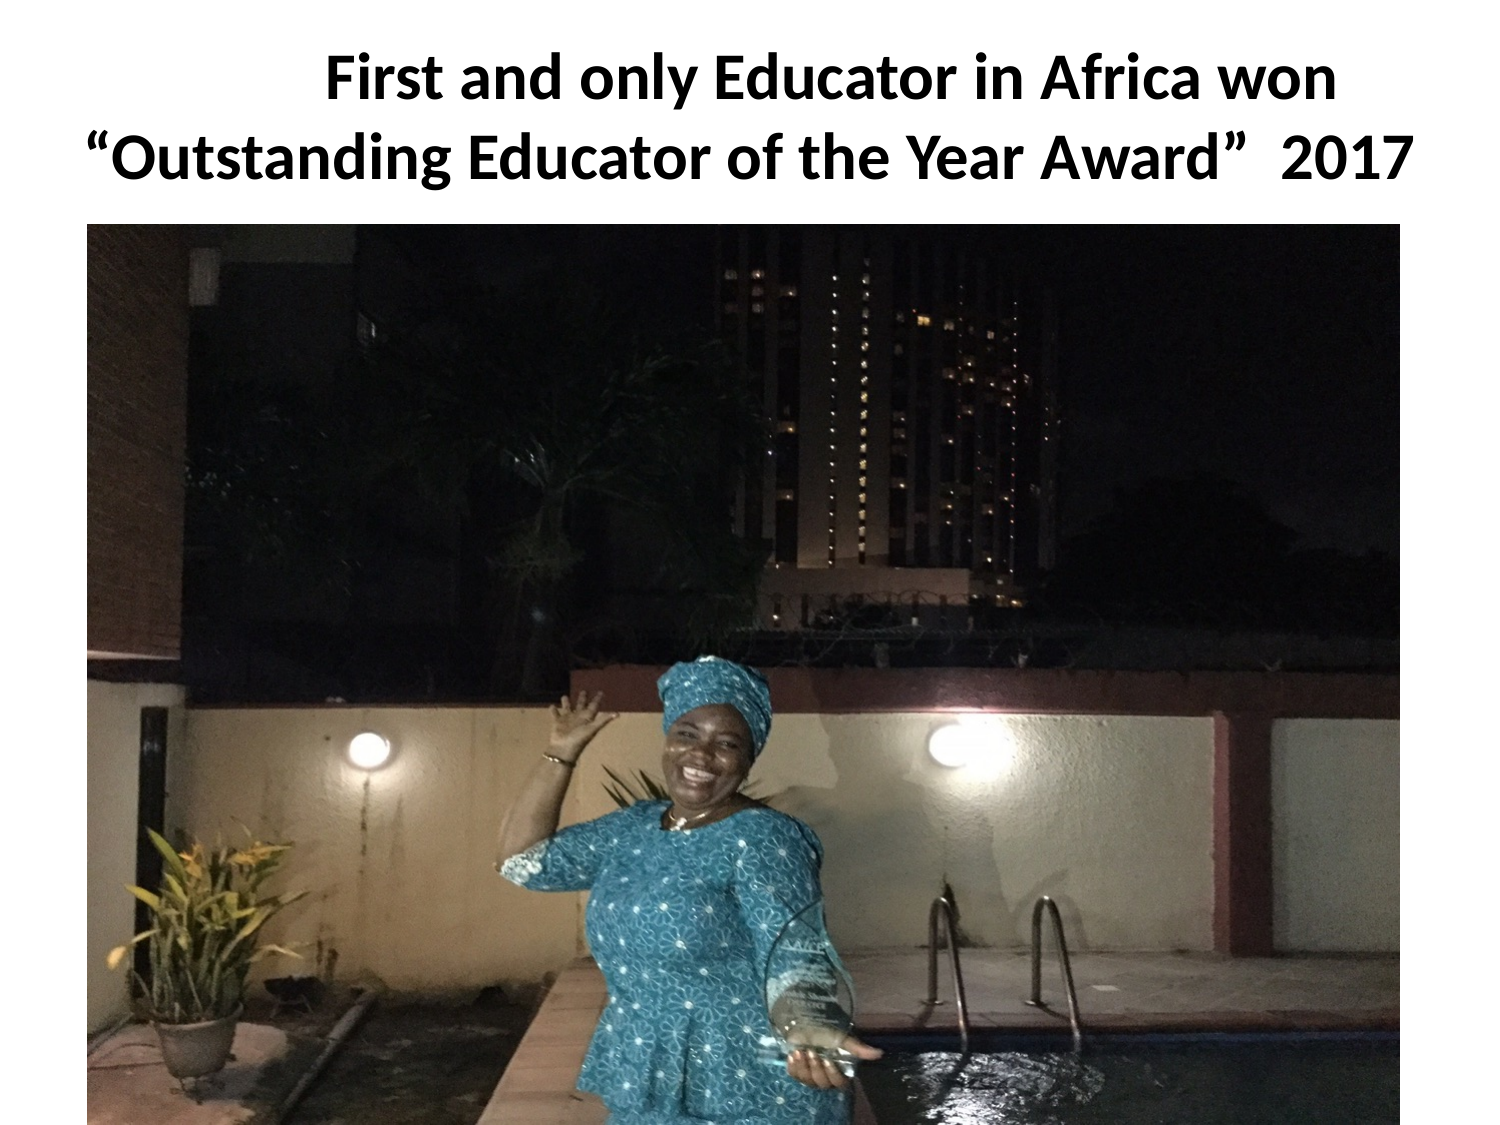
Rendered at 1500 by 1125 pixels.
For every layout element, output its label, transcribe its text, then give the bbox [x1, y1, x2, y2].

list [87, 224, 1401, 1125]
title First and only Educator in Africa won “Outstanding Educator of the Year Award” 2017 [0, 0, 1500, 225]
